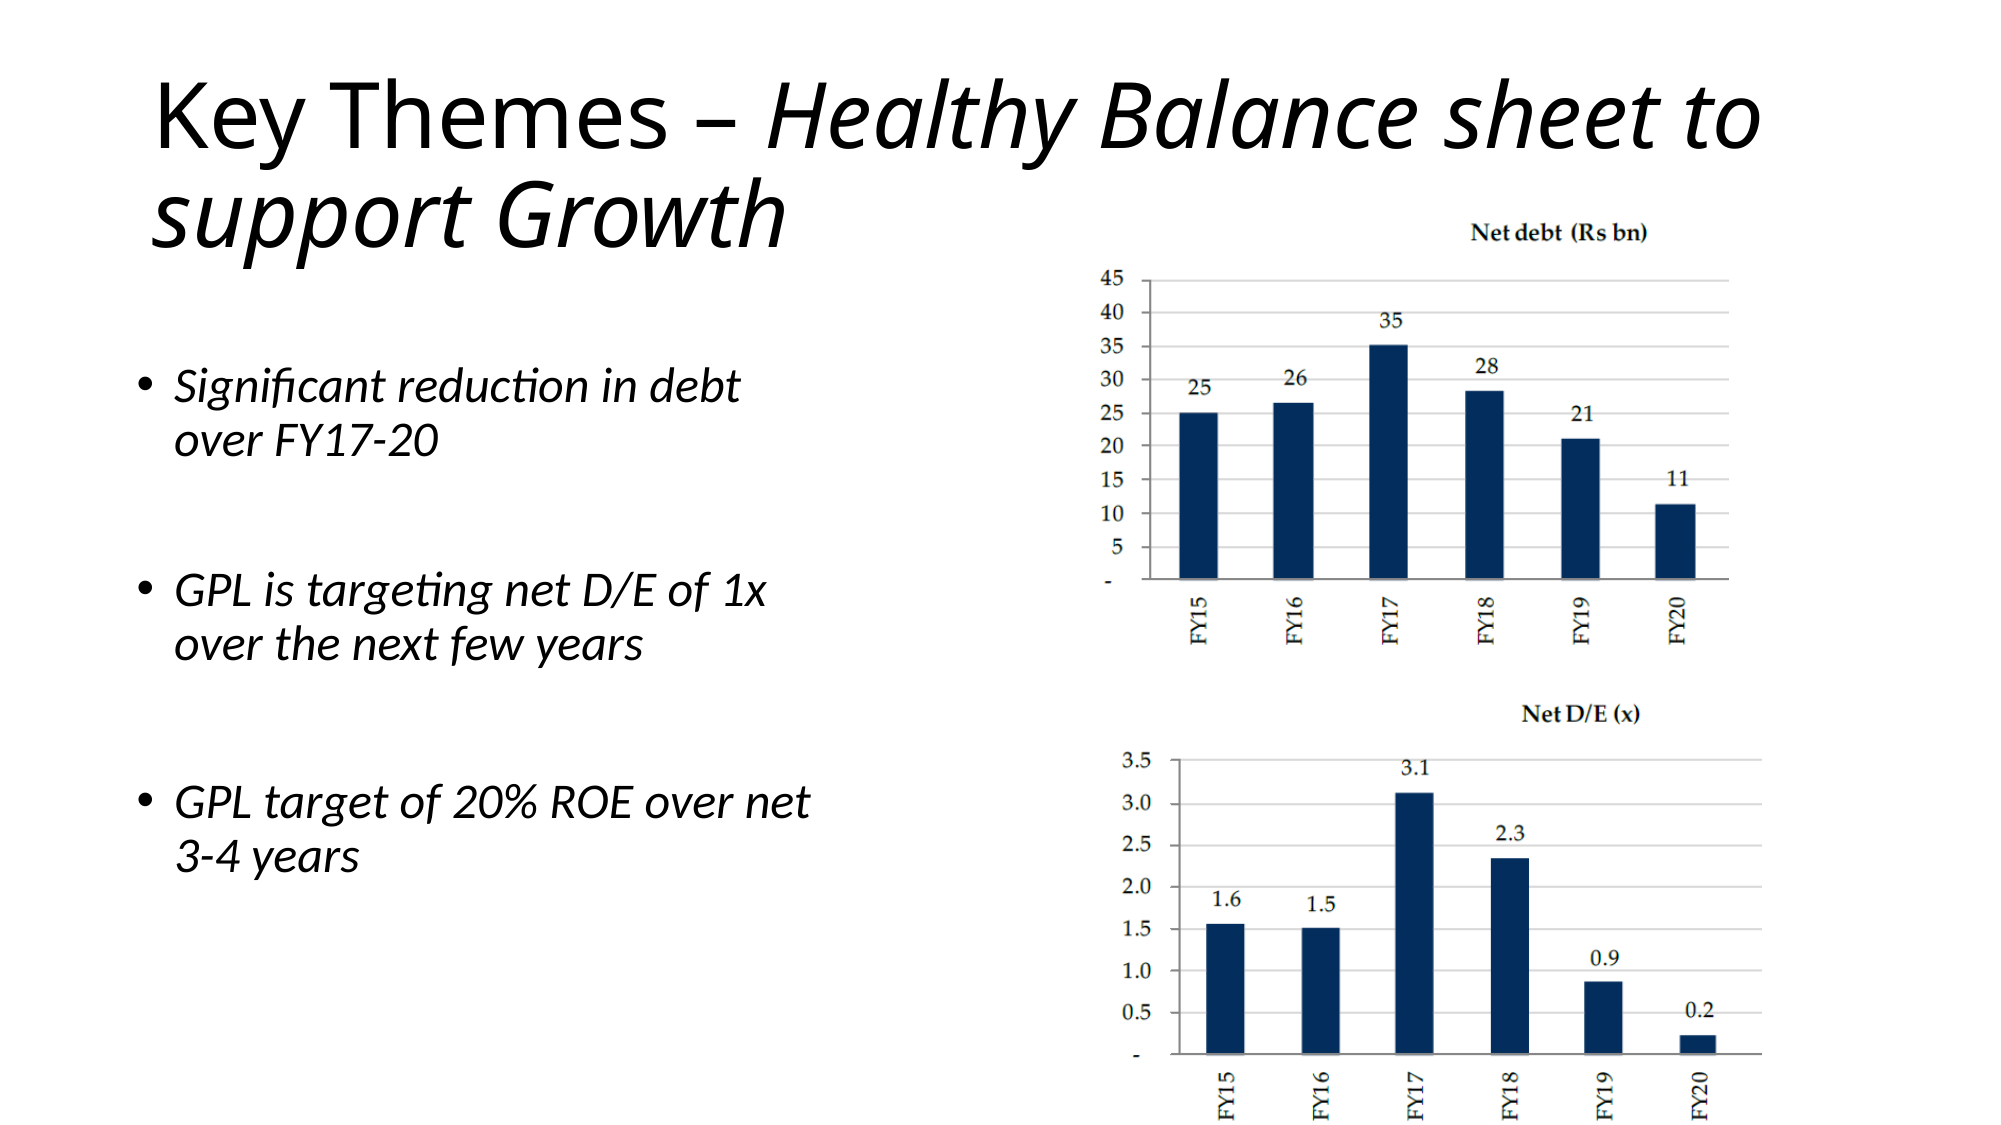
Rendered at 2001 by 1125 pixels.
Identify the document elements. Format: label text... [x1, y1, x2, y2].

picture [1080, 217, 1729, 663]
title Key Themes – Healthy Balance sheet to support Growth [137, 59, 1863, 278]
picture [1097, 691, 1762, 1125]
list Significant reduction in debt over FY17-20 GPL is targeting net D/E of 1x over the next few years GPL target of 20% ROE over net 3-4 years [121, 271, 849, 1099]
